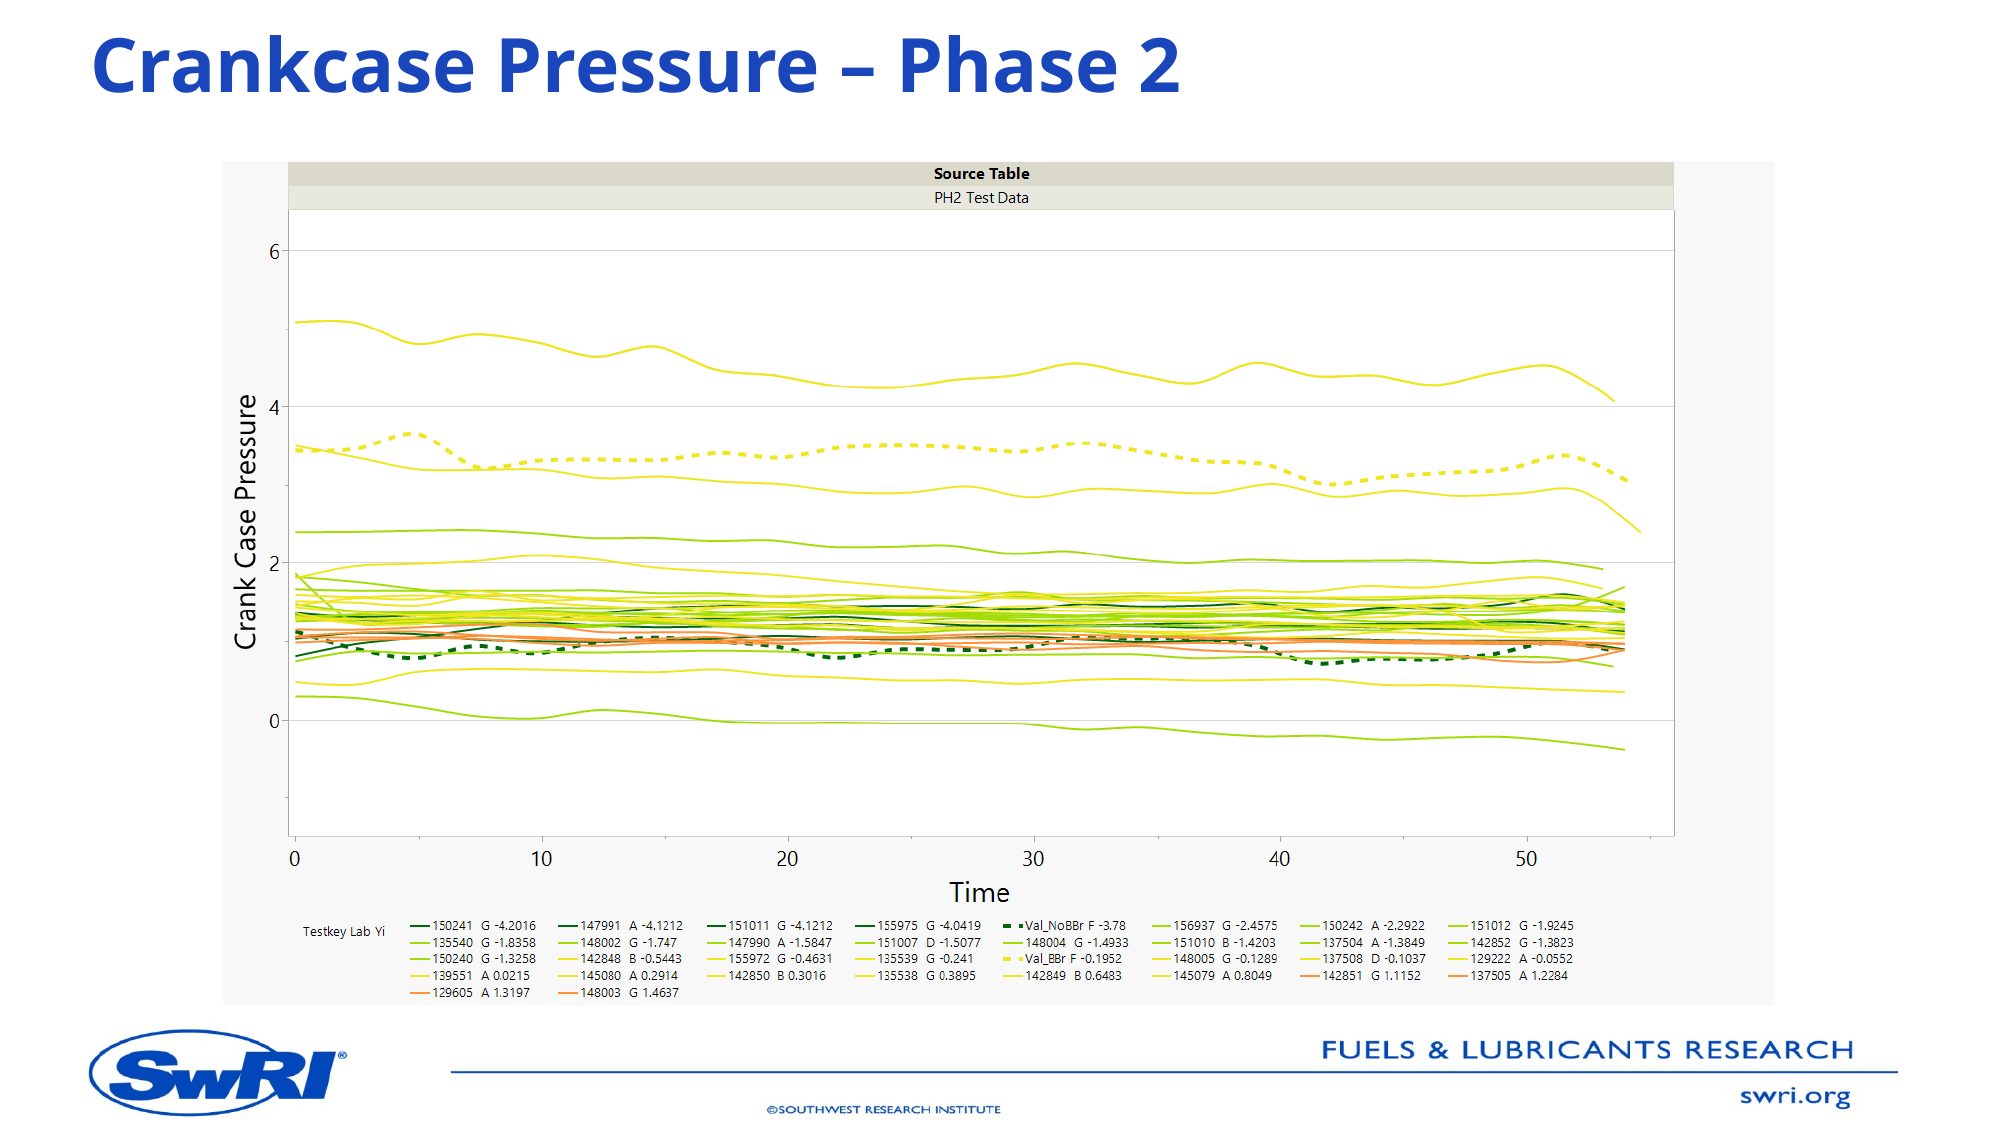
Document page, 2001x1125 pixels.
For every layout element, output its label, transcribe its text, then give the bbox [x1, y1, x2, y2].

picture [0, 1021, 2000, 1125]
title Crankcase Pressure – Phase 2 [75, 4, 1976, 128]
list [223, 160, 1776, 1005]
